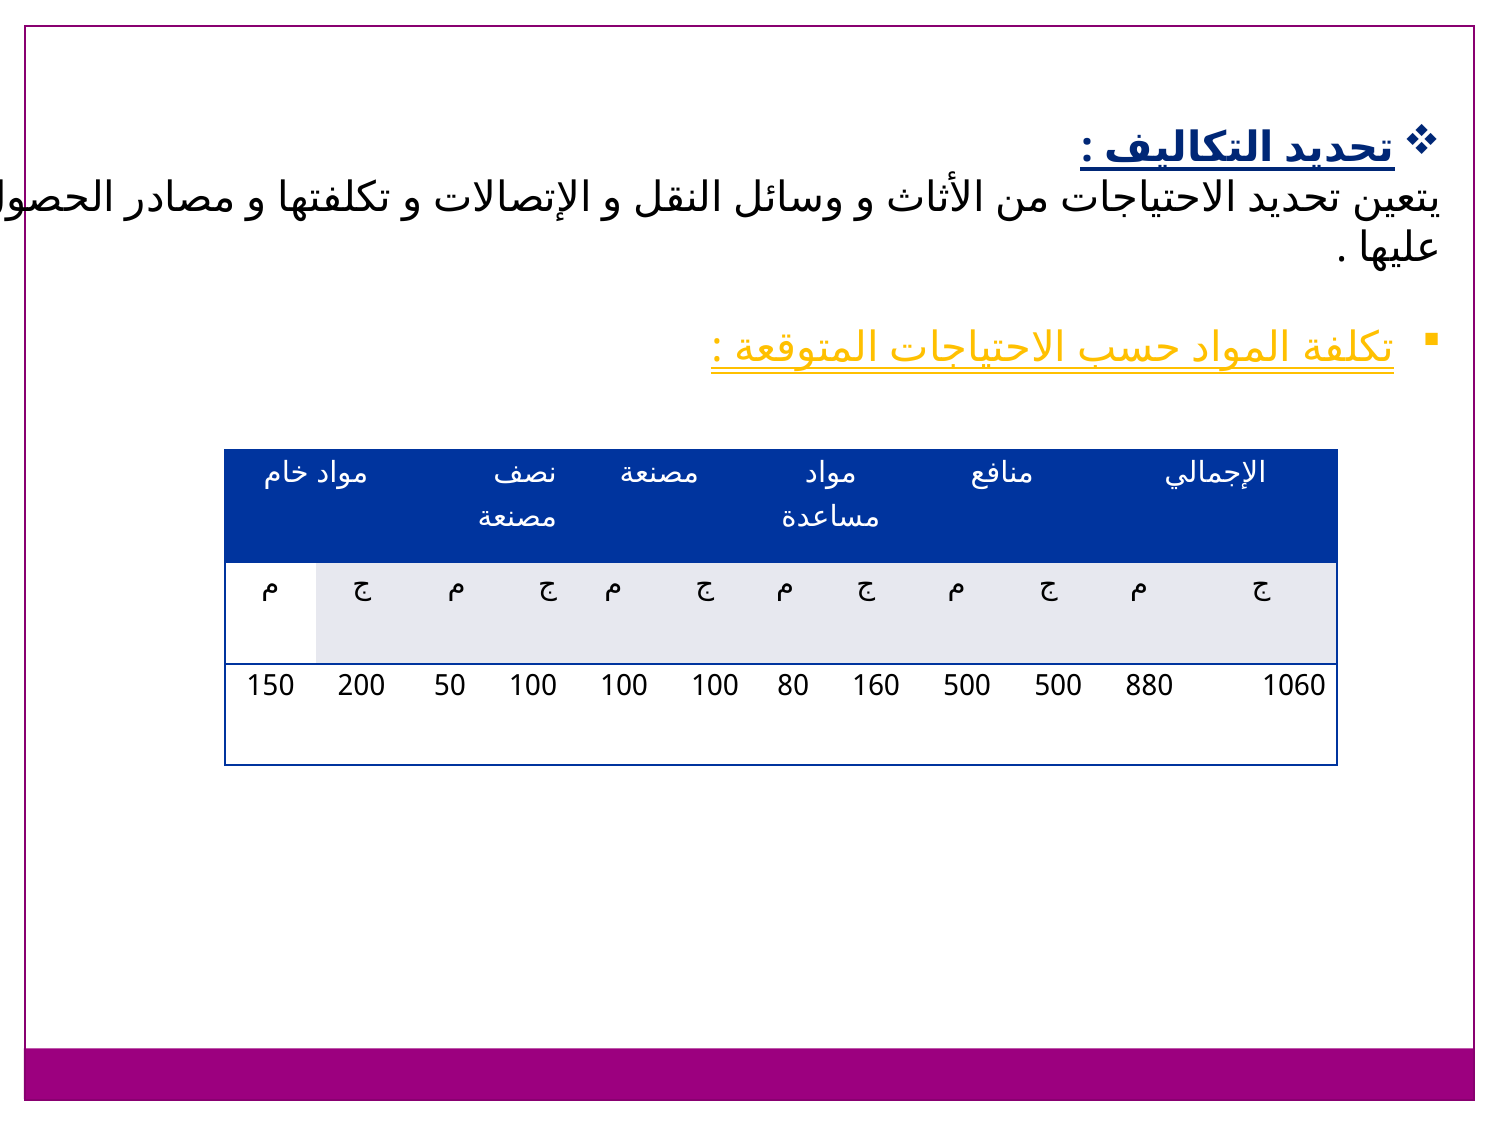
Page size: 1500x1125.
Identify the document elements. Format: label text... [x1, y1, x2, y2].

table_cell م [750, 563, 820, 663]
table_header نصف مصنعة [407, 451, 568, 562]
table_cell م [226, 563, 316, 663]
table_cell ج [1185, 563, 1336, 663]
table_cell م [568, 563, 659, 663]
table_cell ج [1002, 563, 1094, 663]
table_cell 500 [911, 665, 1002, 764]
table_header الإجمالي [1094, 451, 1336, 562]
table_cell 50 [407, 665, 477, 764]
table_cell 880 [1094, 665, 1185, 764]
table_cell م [1094, 563, 1185, 663]
table_cell 500 [1002, 665, 1094, 764]
table_cell ج [316, 563, 407, 663]
table_header مصنعة [568, 451, 750, 562]
table_cell م [911, 563, 1002, 663]
table_cell 1060 [1185, 665, 1336, 764]
text_box تحديد التكاليف : يتعين تحديد الاحتياجات من الأثاث و وسائل النقل و الإتصالات و تكلفتها و مصادر الحصول عليها . تكلفة المواد حسب الاحتياجات المتوقعة : [0, 112, 1456, 468]
table_cell ج [659, 563, 750, 663]
table_cell ج [477, 563, 568, 663]
table_header منافع [911, 451, 1094, 562]
table_cell ج [820, 563, 911, 663]
table_cell م [407, 563, 477, 663]
table_cell 160 [820, 665, 911, 764]
table_cell 150 [226, 665, 316, 764]
table_header مواد مساعدة [750, 451, 911, 562]
table_cell 100 [477, 665, 568, 764]
table_cell 200 [316, 665, 407, 764]
table_header مواد خام [226, 451, 407, 562]
table_cell 100 [568, 665, 659, 764]
table_cell 80 [750, 665, 820, 764]
table_cell 100 [659, 665, 750, 764]
